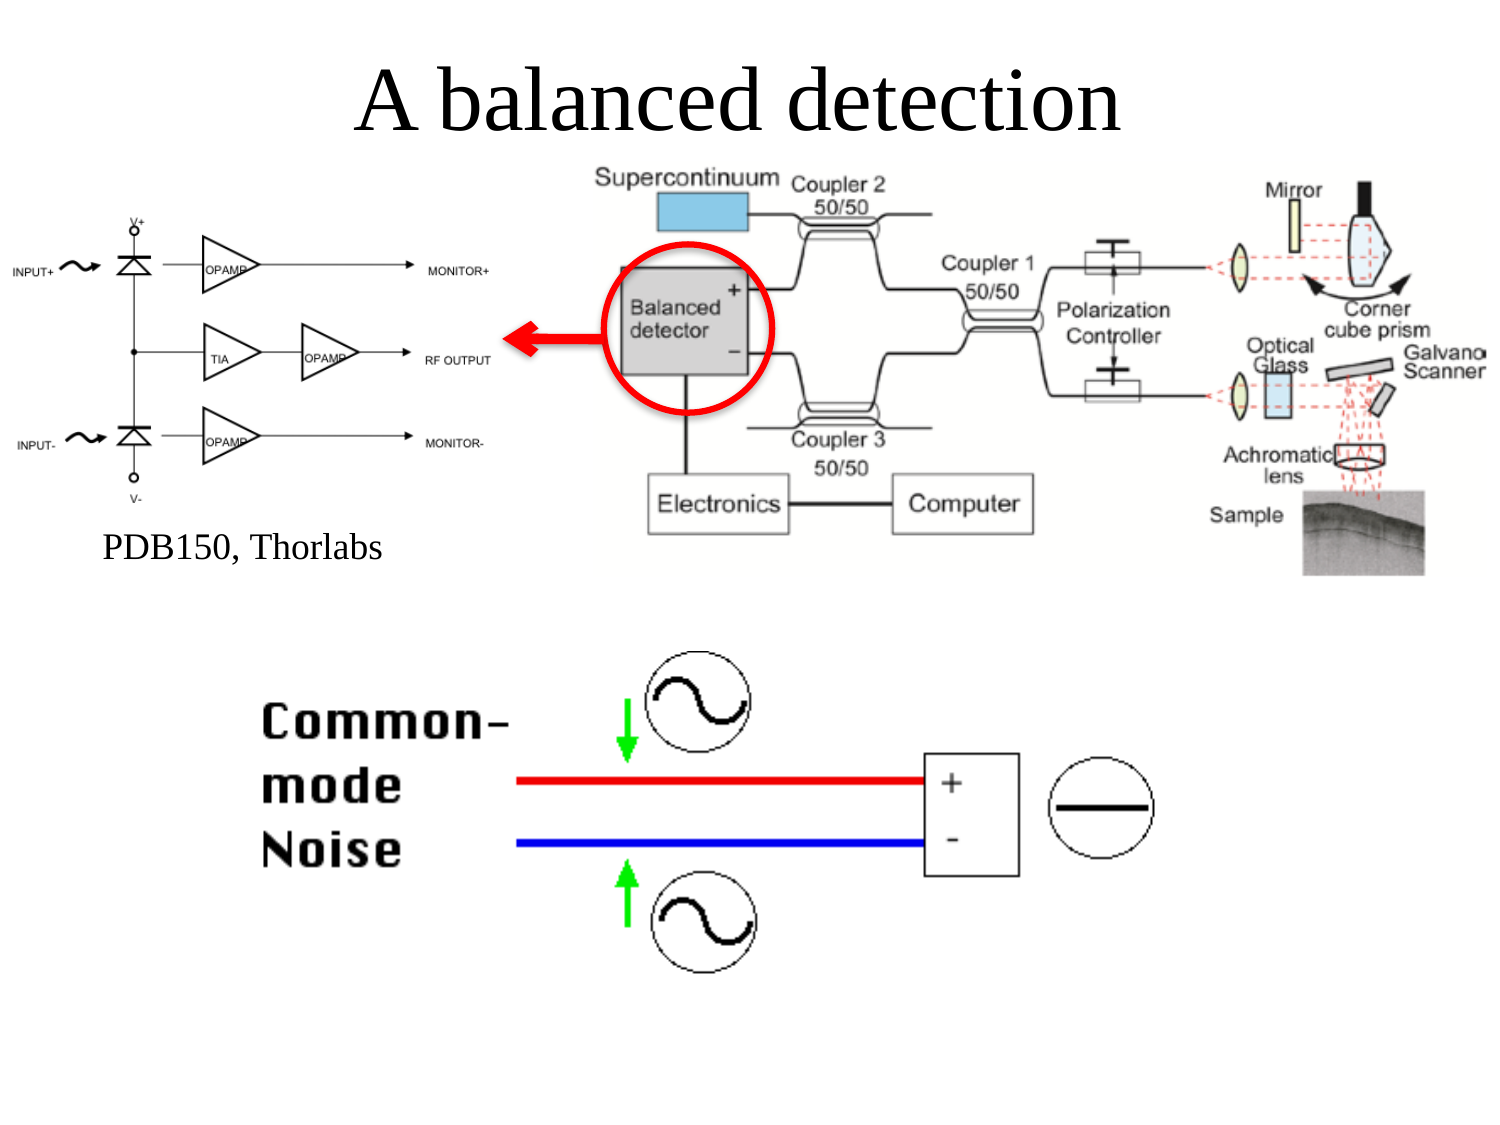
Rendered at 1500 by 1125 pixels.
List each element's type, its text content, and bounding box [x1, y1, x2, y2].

title A balanced detection [75, 0, 1425, 188]
picture [259, 651, 1165, 1052]
picture [560, 153, 1500, 588]
text_box PDB150, Thorlabs [87, 524, 399, 575]
picture [0, 199, 503, 515]
